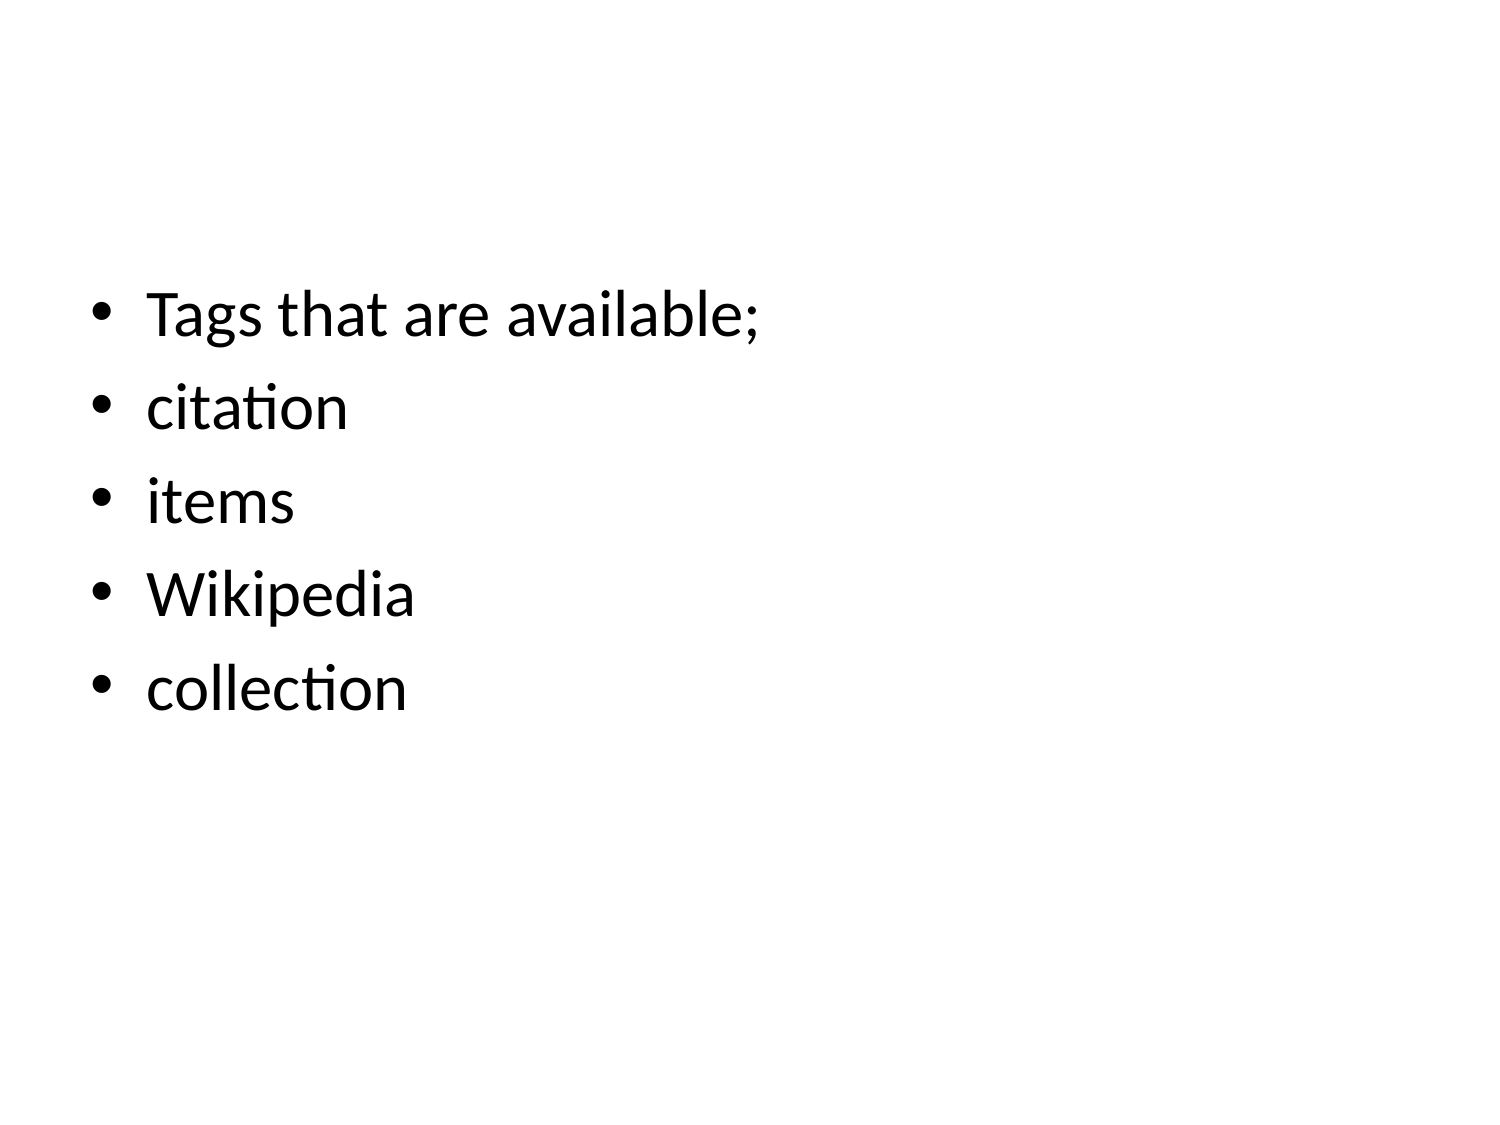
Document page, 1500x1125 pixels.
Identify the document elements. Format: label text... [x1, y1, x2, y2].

list Tags that are available; citation items Wikipedia collection [75, 262, 1425, 1005]
